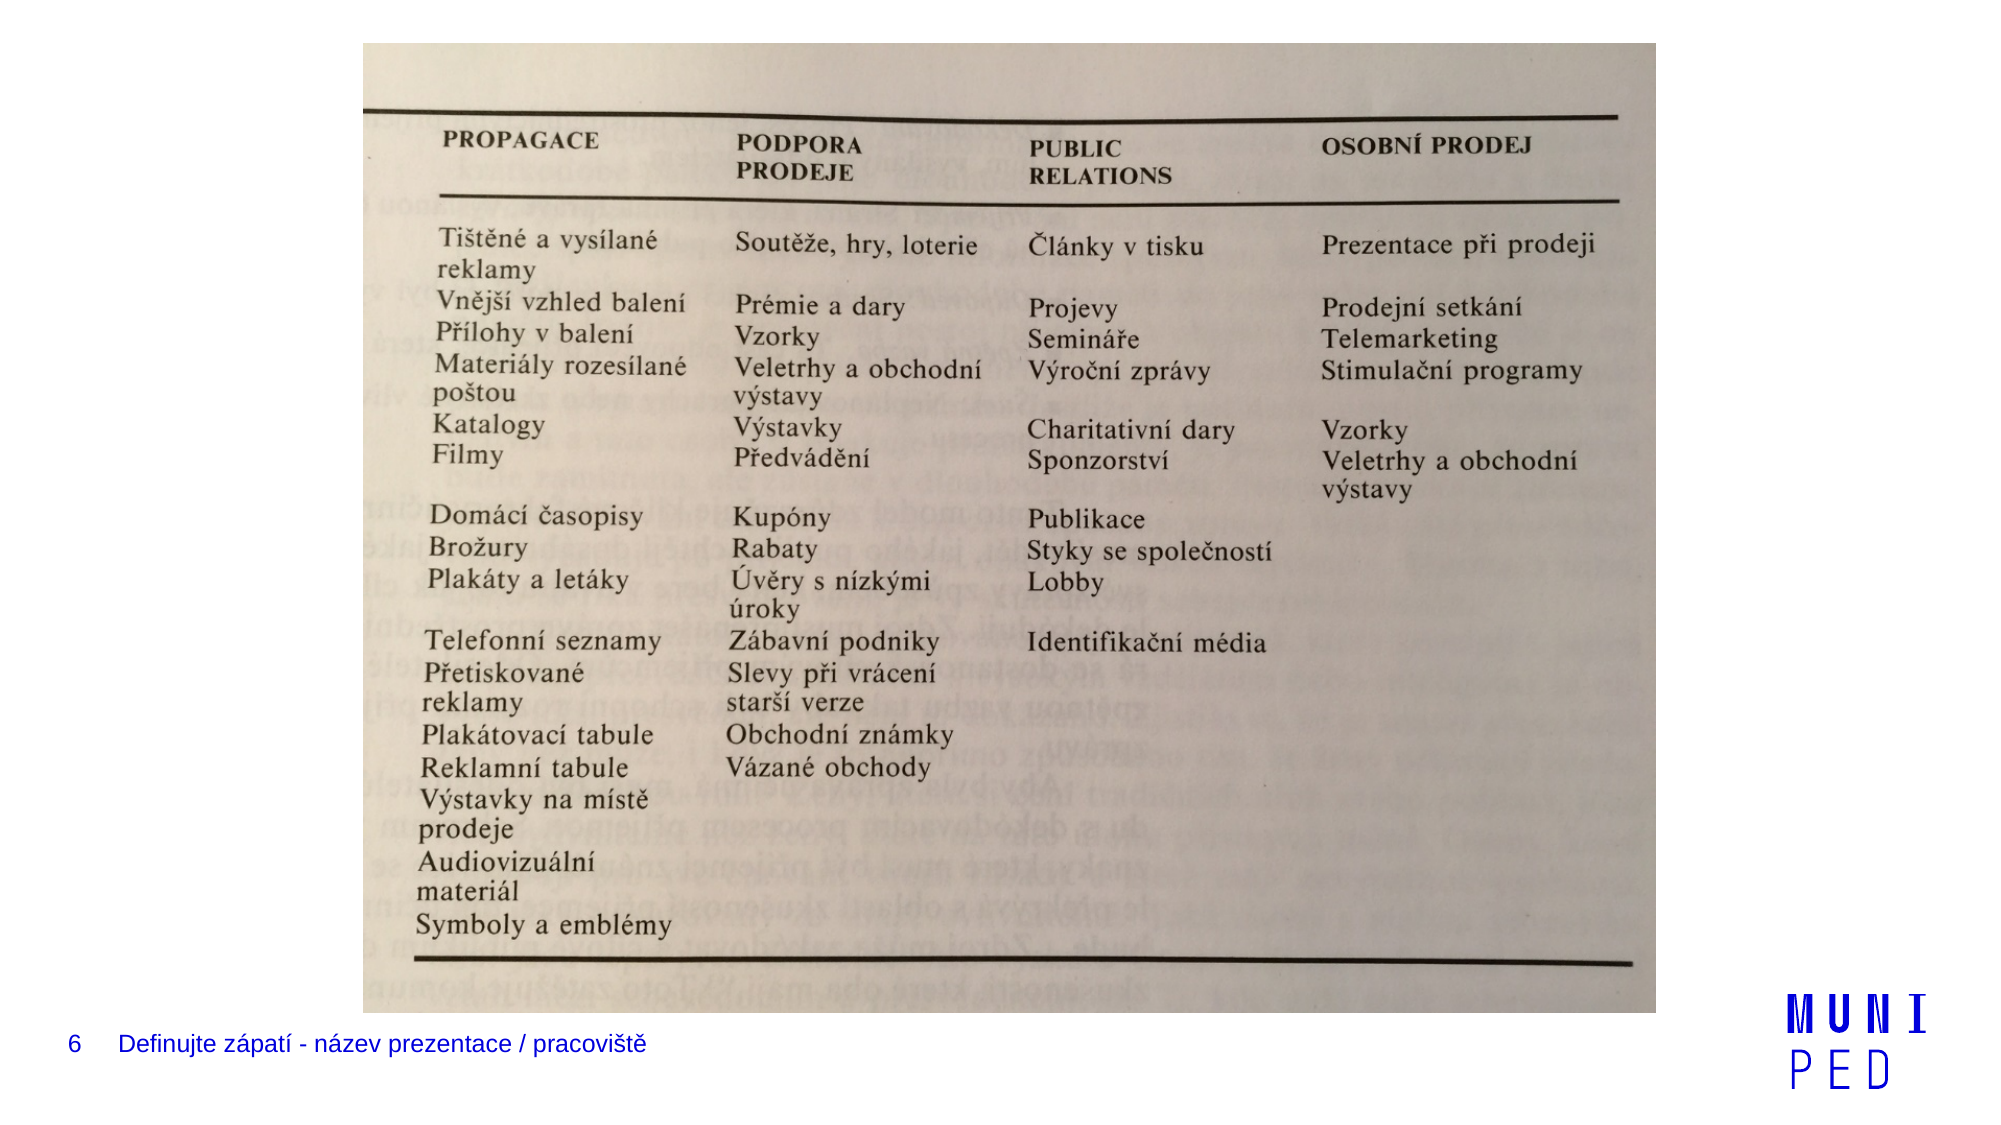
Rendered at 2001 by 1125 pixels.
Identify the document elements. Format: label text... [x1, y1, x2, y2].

footer Definujte zápatí - název prezentace / pracoviště [118, 1021, 1418, 1063]
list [363, 43, 1656, 1013]
slide_number 6 [67, 1021, 110, 1063]
